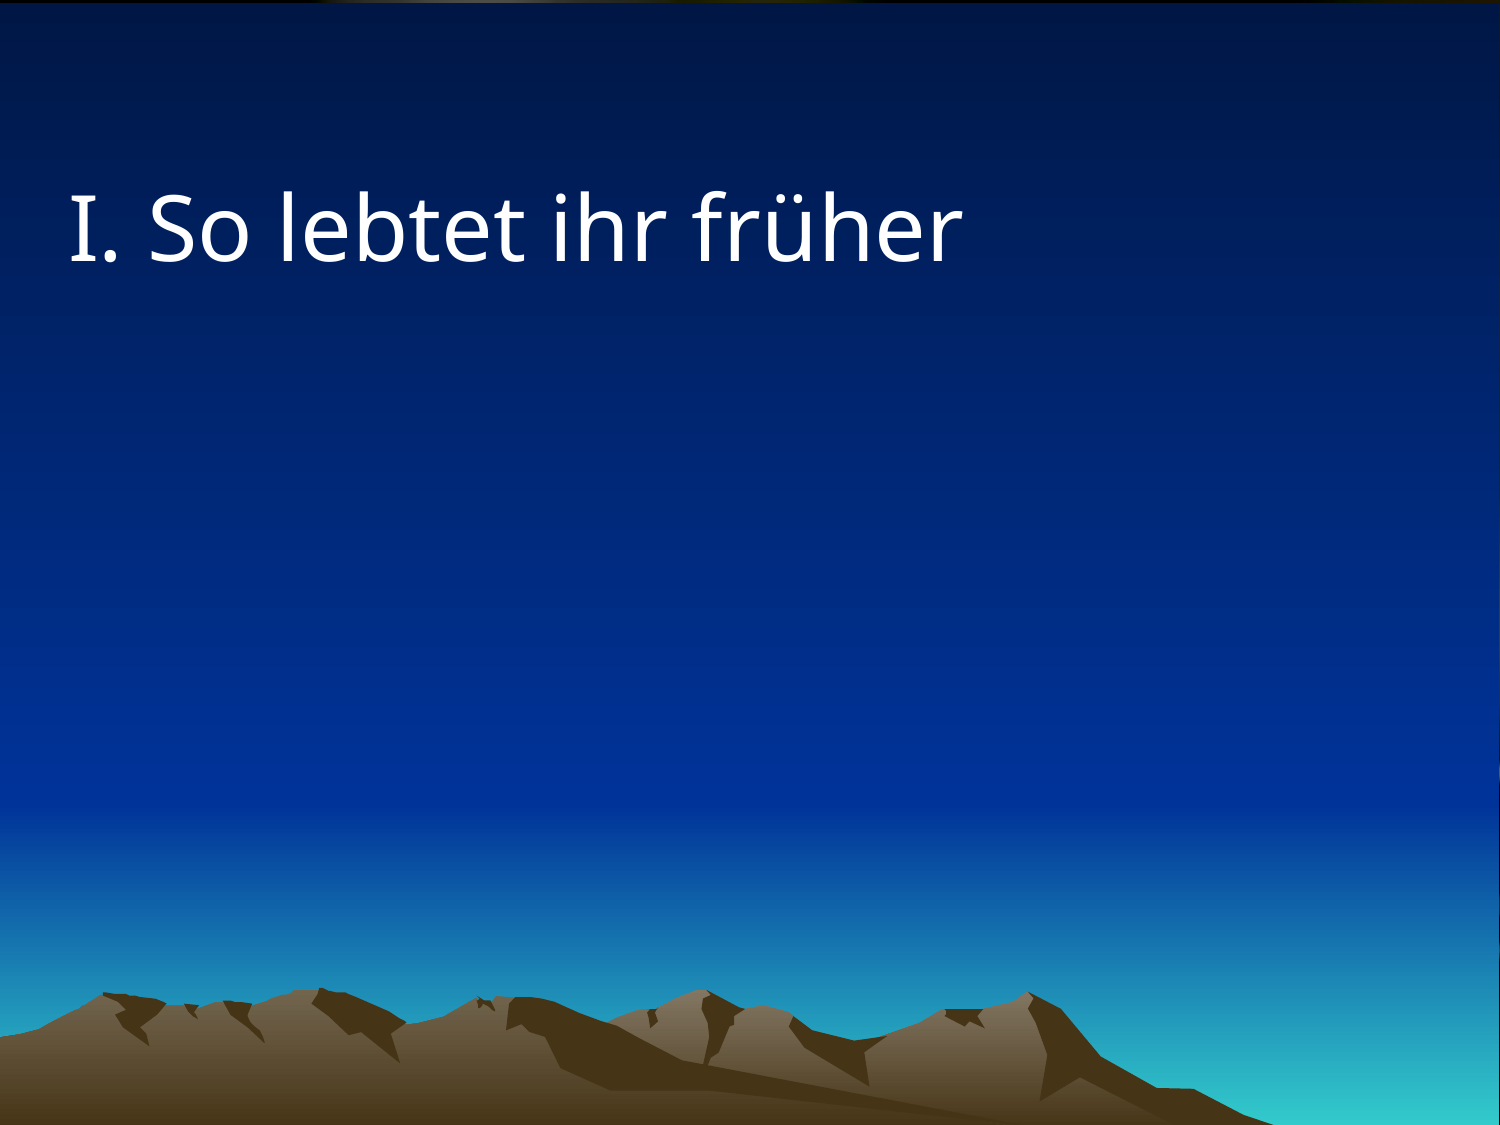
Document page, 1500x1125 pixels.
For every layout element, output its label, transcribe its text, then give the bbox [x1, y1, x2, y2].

title I. So lebtet ihr früher [53, 123, 1471, 327]
picture [0, 0, 1500, 1125]
